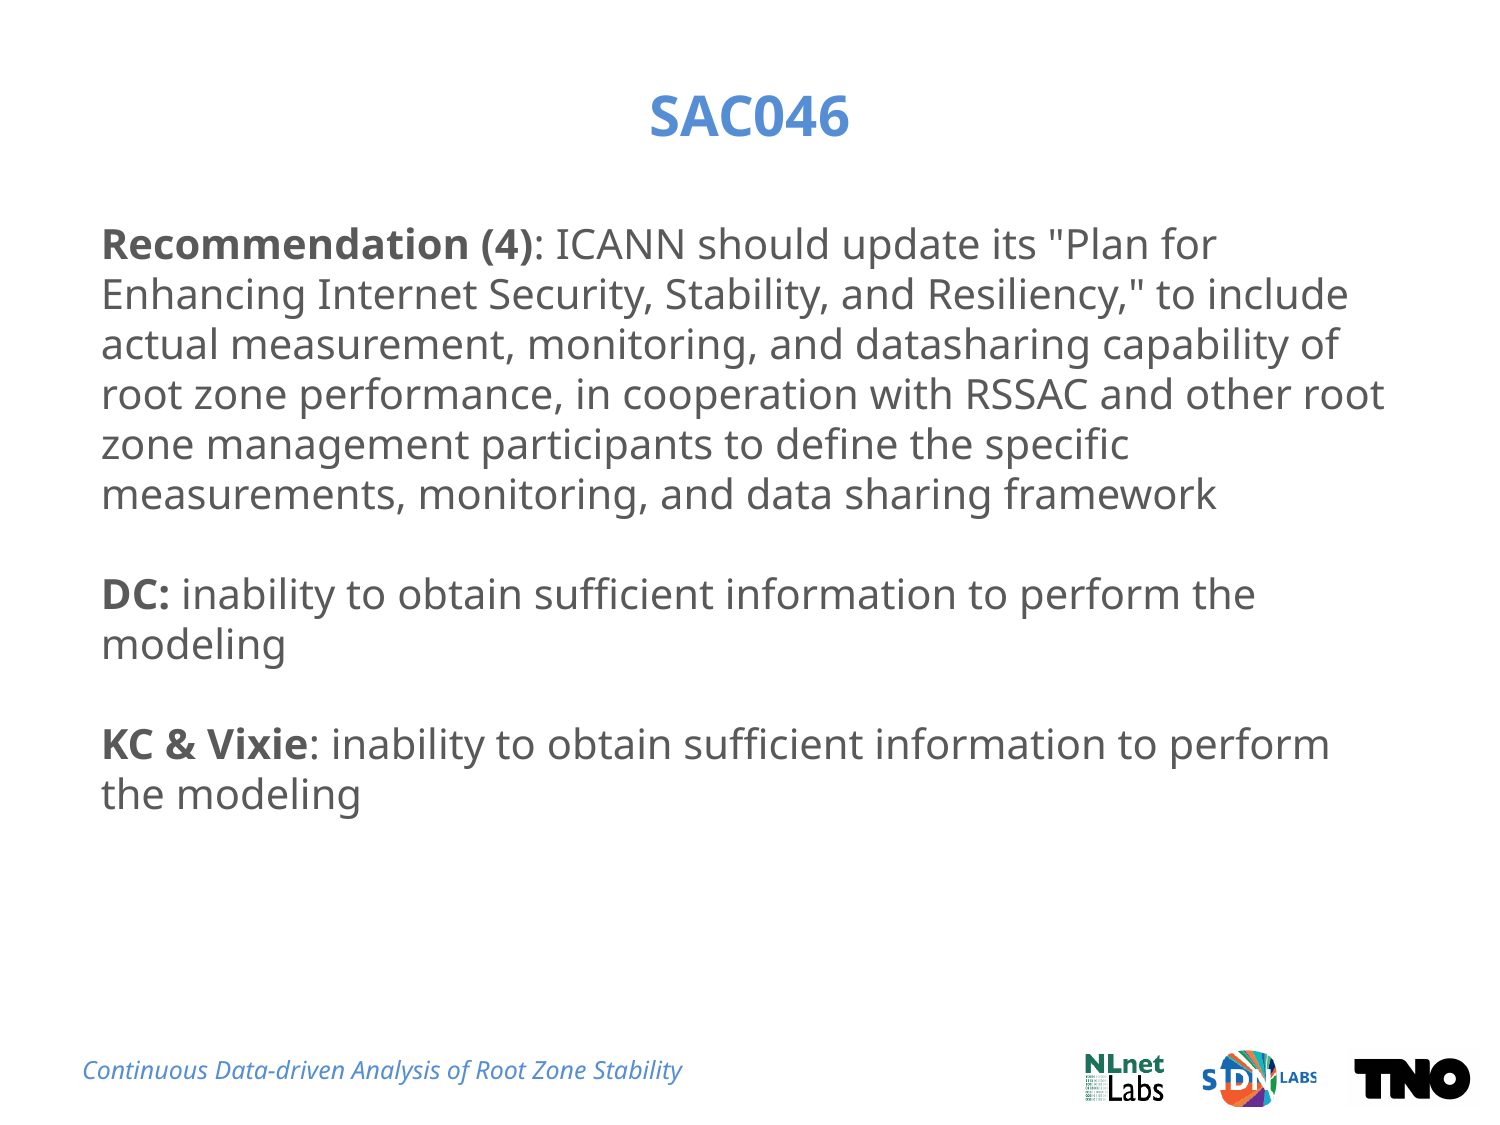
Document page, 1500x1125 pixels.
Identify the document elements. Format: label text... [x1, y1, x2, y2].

list Recommendation (4): ICANN should update its "Plan for Enhancing Internet Security, Stability, and Resiliency," to include actual measurement, monitoring, and datasharing capability of root zone performance, in cooperation with RSSAC and other root zone management participants to define the specific measurements, monitoring, and data sharing framework DC: inability to obtain sufficient information to perform the modeling KC & Vixie: inability to obtain sufficient information to perform the modeling [85, 210, 1415, 988]
picture [1083, 1047, 1164, 1109]
picture [1346, 1048, 1480, 1108]
title SAC046 [85, 45, 1415, 183]
